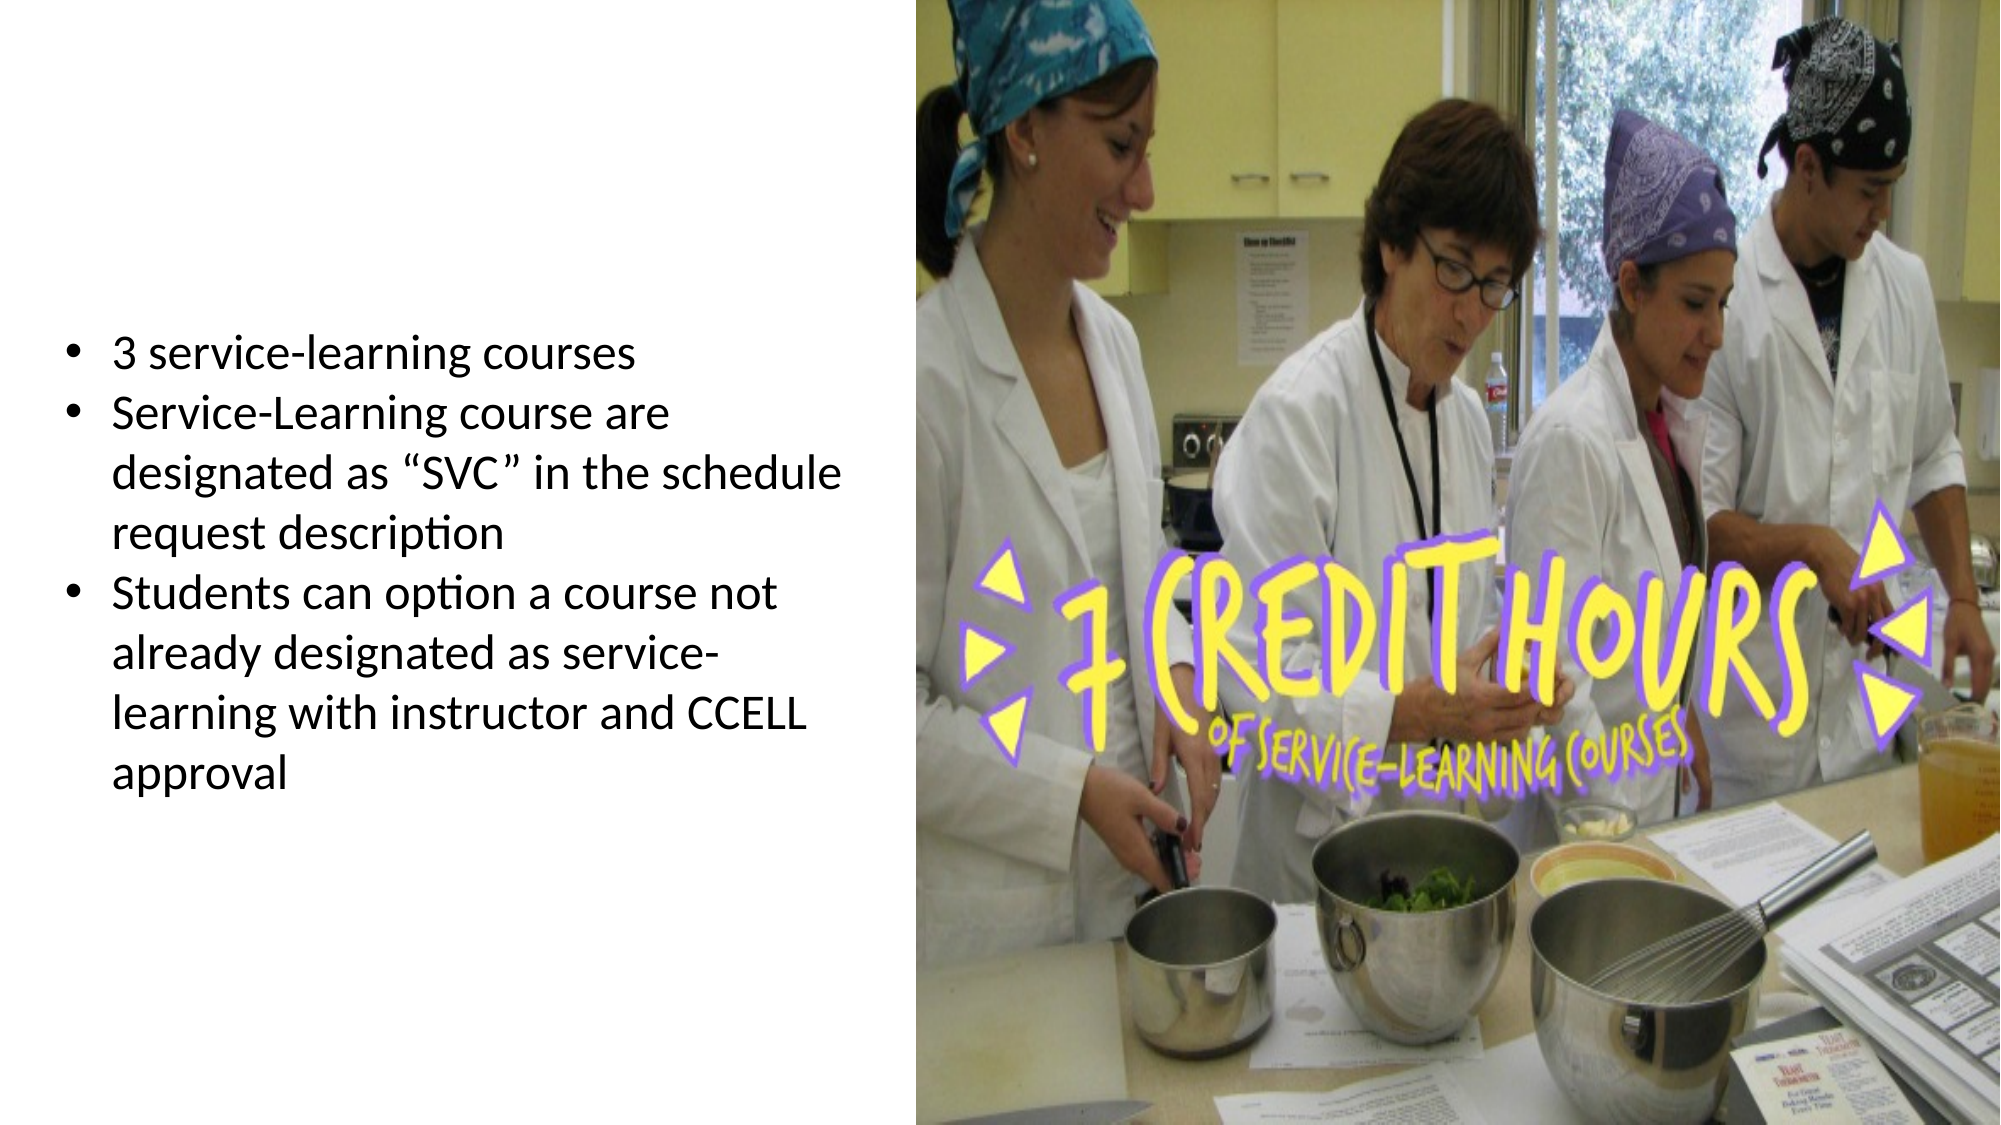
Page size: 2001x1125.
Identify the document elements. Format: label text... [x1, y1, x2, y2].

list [916, 0, 2000, 1125]
text_box 3 service-learning courses Service-Learning course are designated as “SVC” in the schedule request description Students can option a course not already designated as service-learning with instructor and CCELL approval [50, 312, 884, 808]
